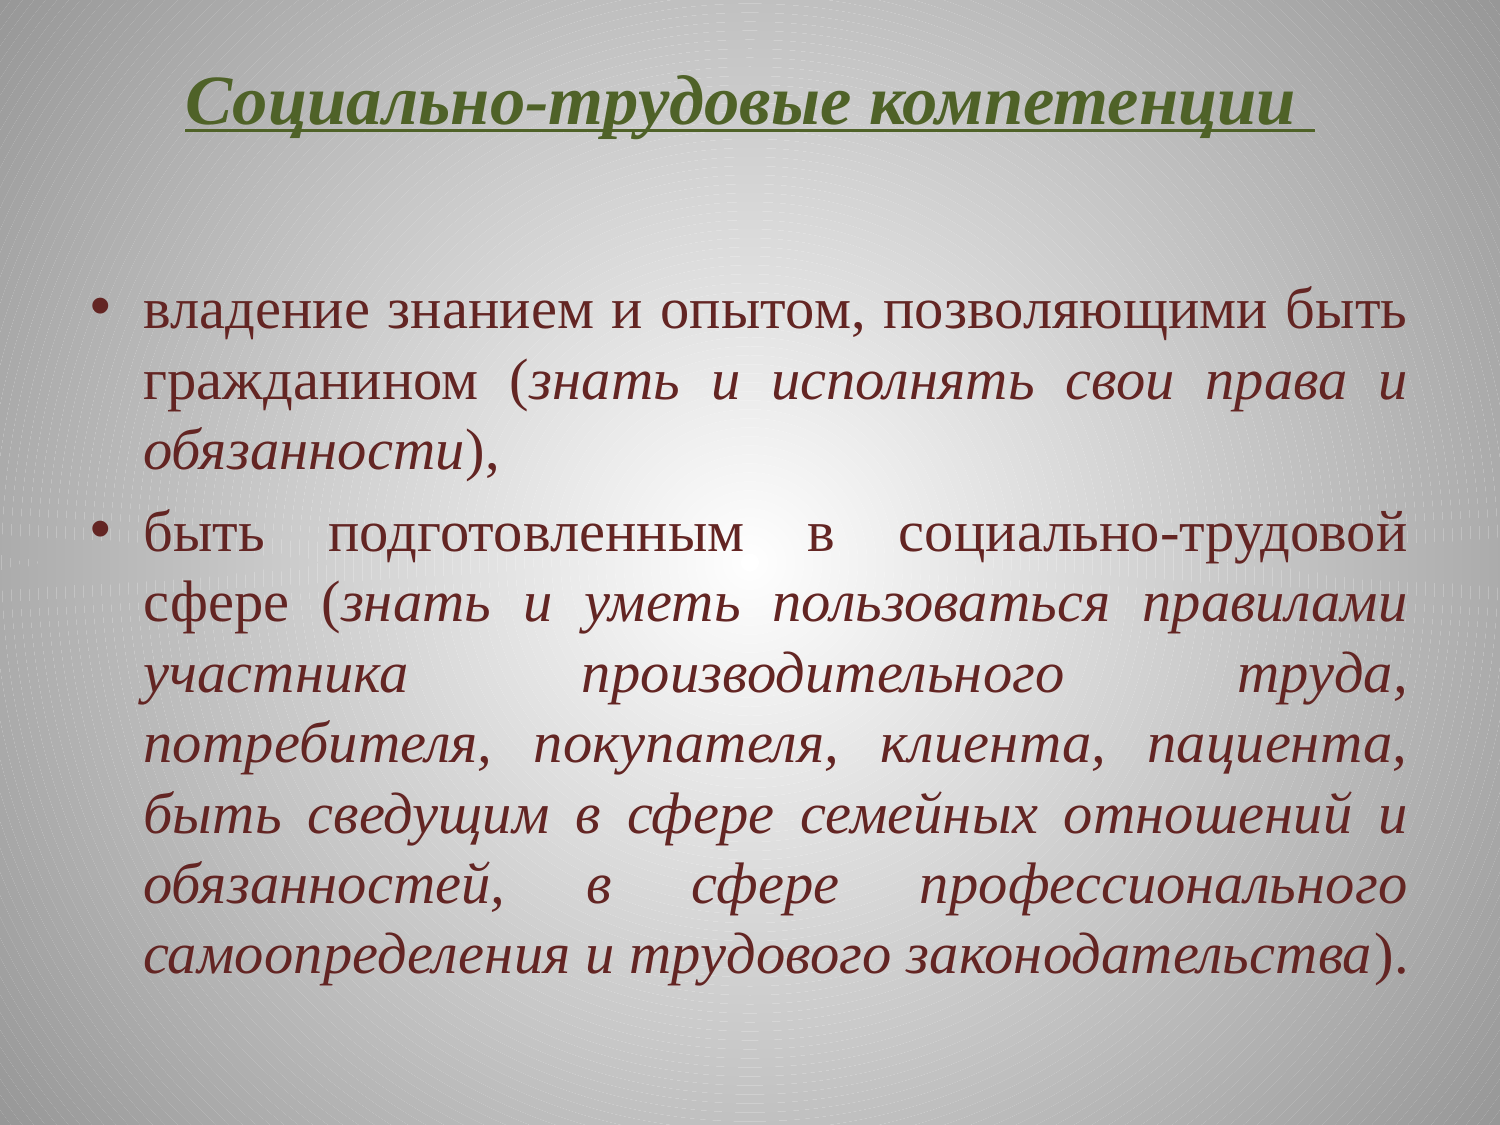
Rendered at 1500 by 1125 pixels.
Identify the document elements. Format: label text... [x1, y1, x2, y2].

title Социально-трудовые компетенции [75, 45, 1425, 233]
list владение знанием и опытом, позволяющими быть гражданином (знать и исполнять свои права и обязанности), быть подготовленным в социально-трудовой сфере (знать и уметь пользоваться правилами участника производительного труда, потребителя, покупателя, клиента, пациента, быть сведущим в сфере семейных отношений и обязанностей, в сфере профессионального самоопределения и трудового законодательства). [75, 262, 1425, 1005]
